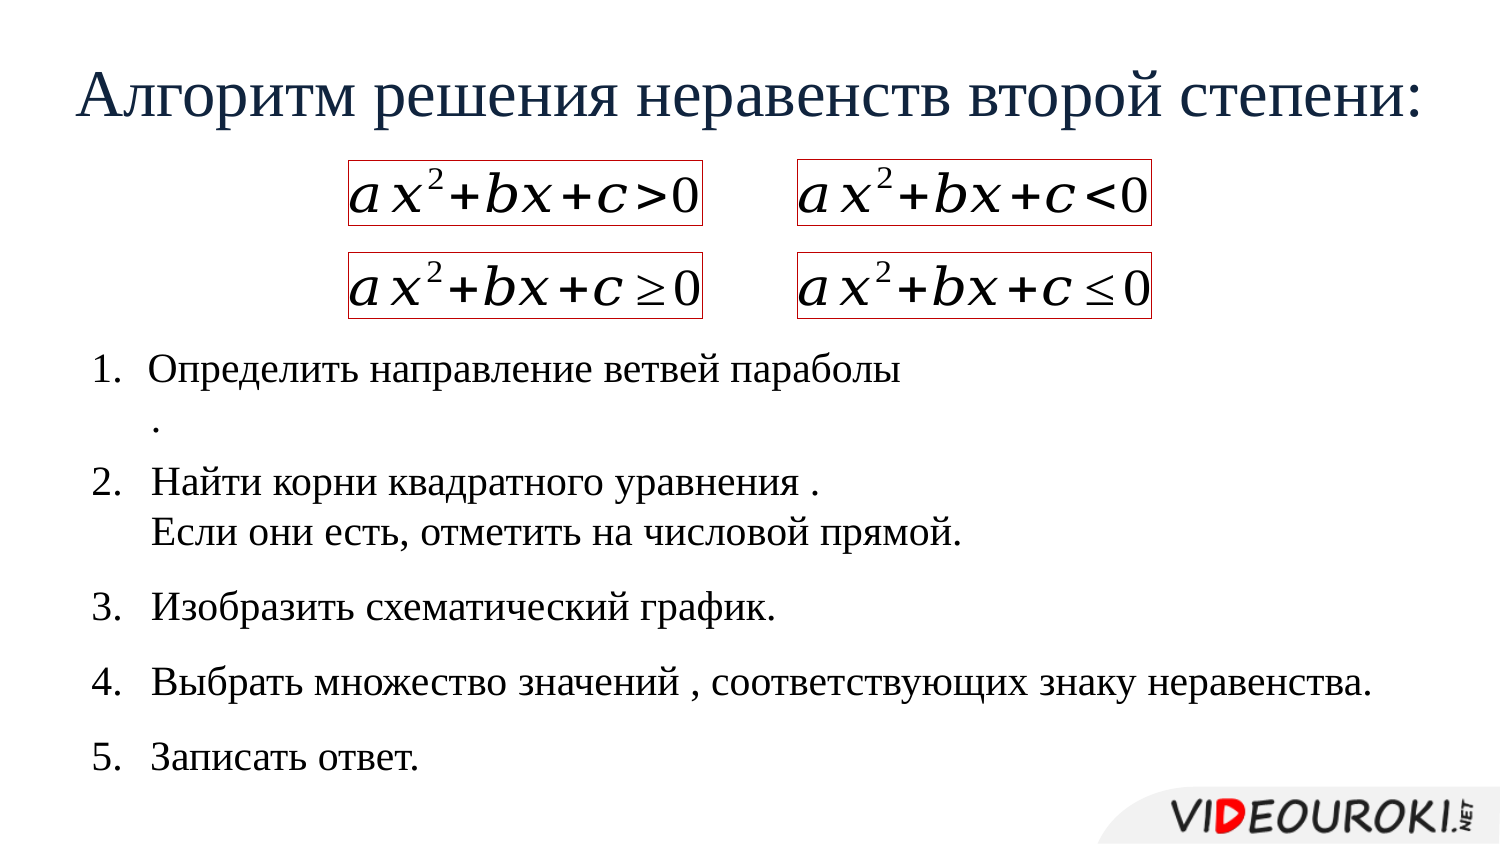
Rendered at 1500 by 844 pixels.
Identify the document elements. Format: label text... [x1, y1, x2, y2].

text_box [1097, 786, 1500, 844]
text_box Алгоритм решения неравенств второй степени: [58, 42, 1441, 138]
